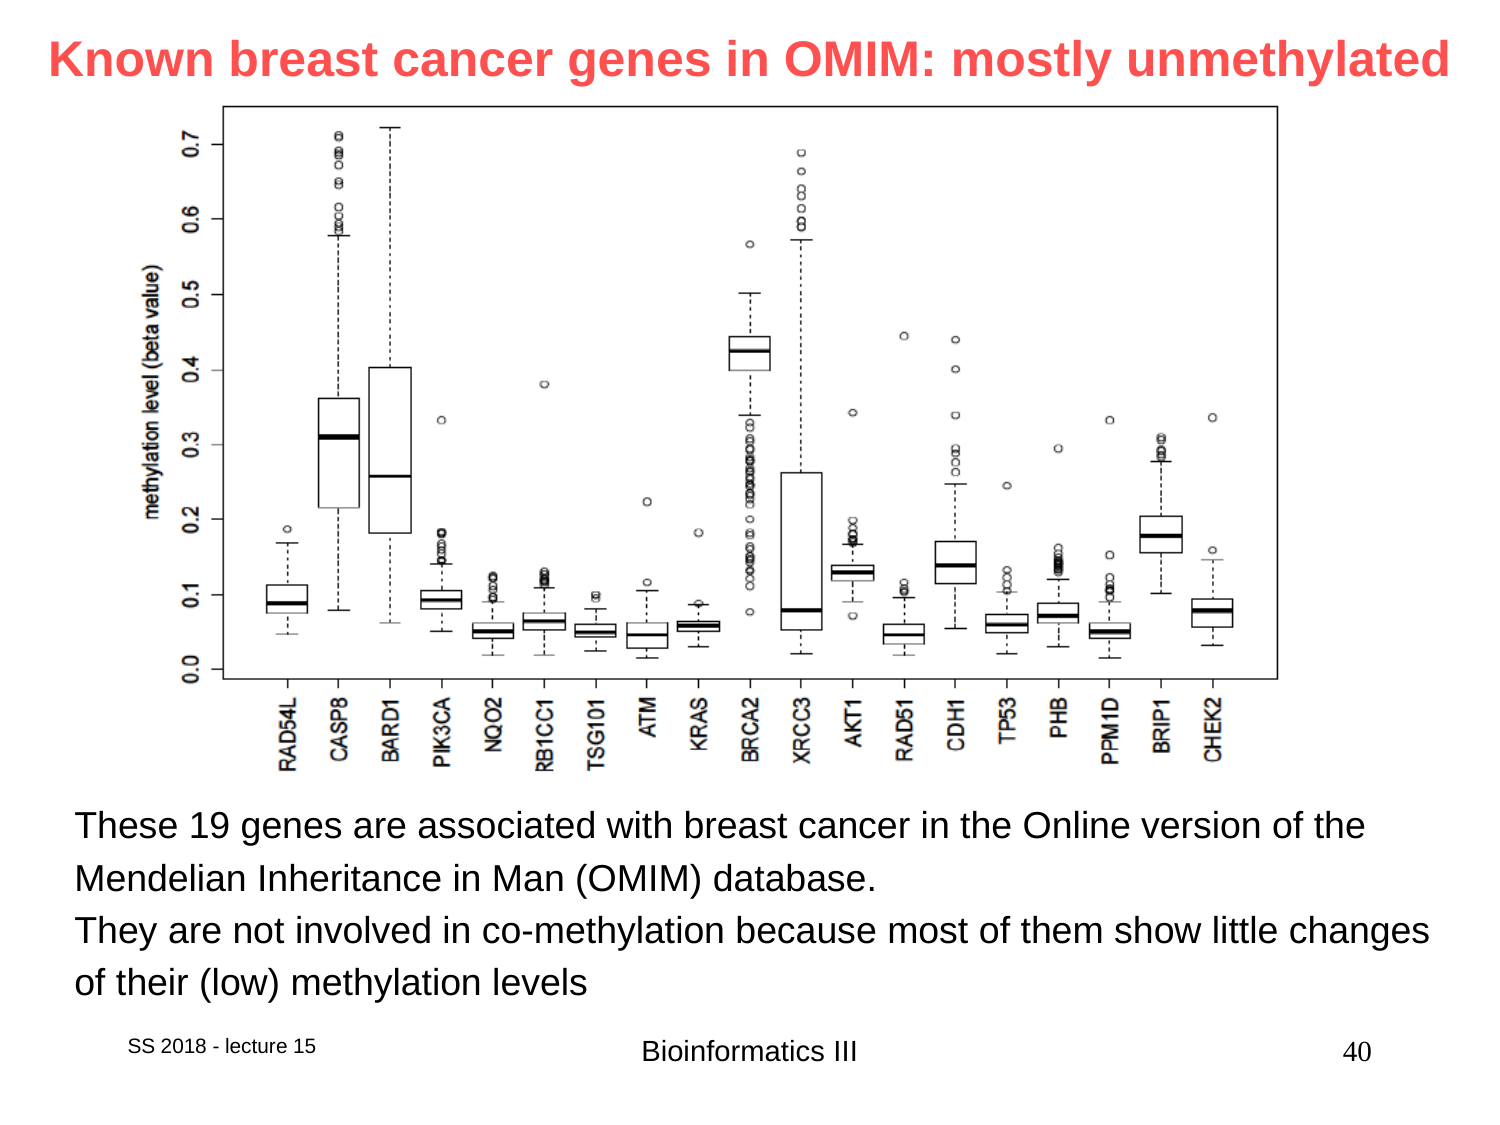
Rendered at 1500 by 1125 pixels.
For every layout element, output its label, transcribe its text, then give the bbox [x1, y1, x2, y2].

footer Bioinformatics III [512, 1024, 988, 1101]
slide_number SS 2018 - lecture 15 [112, 1024, 426, 1101]
text_box Known breast cancer genes in OMIM: mostly unmethylated [0, 19, 1500, 94]
text_box These 19 genes are associated with breast cancer in the Online version of the Mendelian Inheritance in Man (OMIM) database. They are not involved in co-methylation because most of them show little changes of their (low) methylation levels [59, 786, 1447, 1010]
picture [111, 77, 1320, 809]
slide_number 40 [1074, 1024, 1388, 1101]
